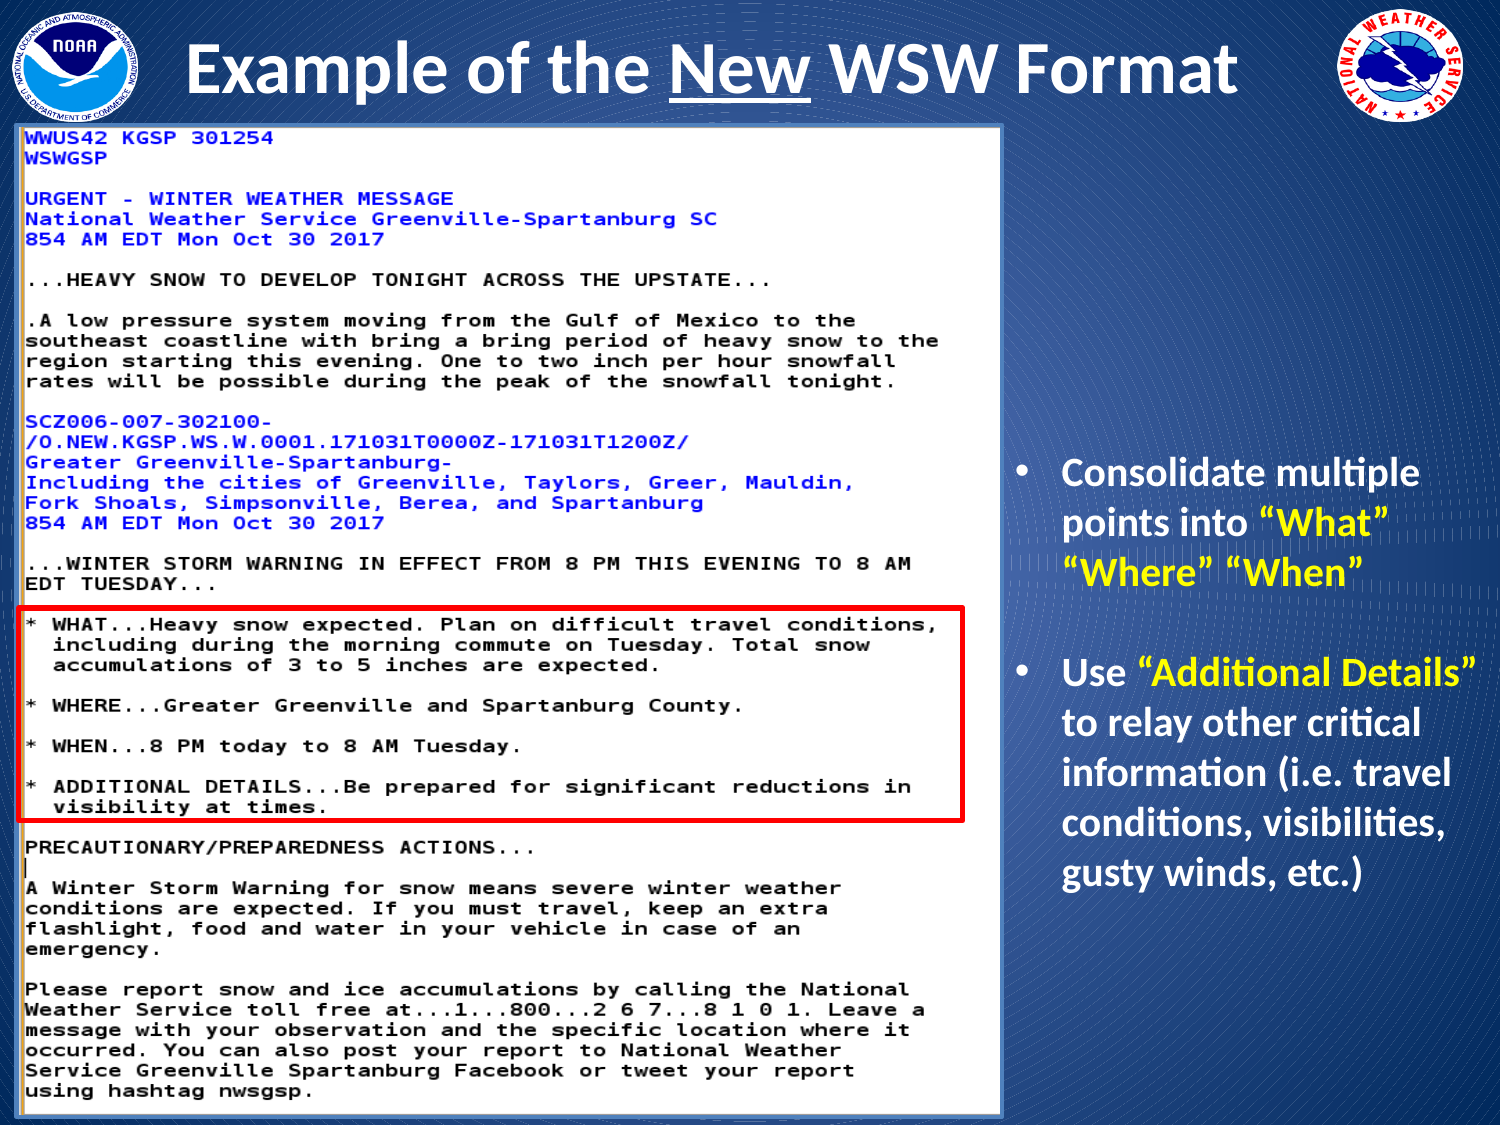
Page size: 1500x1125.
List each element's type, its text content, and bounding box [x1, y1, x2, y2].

text_box Consolidate multiple points into “What” “Where” “When” Use “Additional Details” to relay other critical information (i.e. travel conditions, visibilities, gusty winds, etc.) [1004, 437, 1500, 903]
title Example of the New WSW Format [37, 0, 1388, 157]
picture [12, 12, 138, 122]
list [18, 126, 1001, 1115]
picture [1336, 9, 1463, 122]
